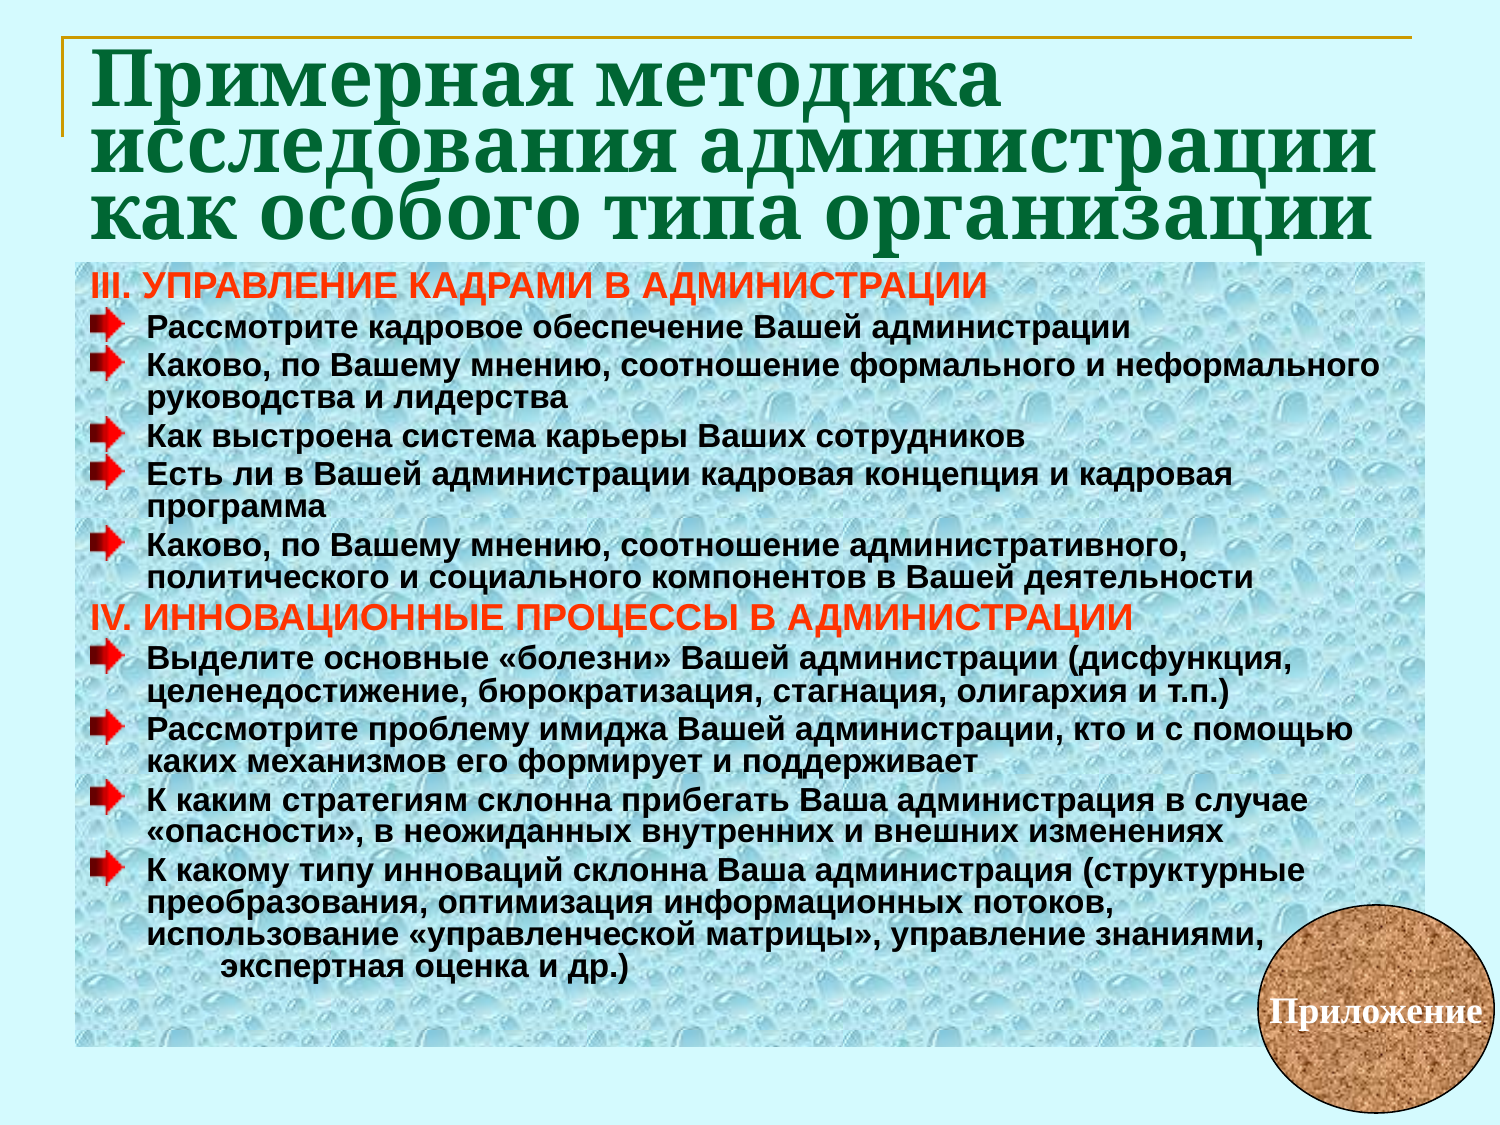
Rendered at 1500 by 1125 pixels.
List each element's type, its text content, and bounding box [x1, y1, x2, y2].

picture [90, 416, 125, 452]
picture [90, 307, 125, 342]
picture [90, 345, 125, 381]
picture [90, 525, 125, 561]
title Примерная методика исследования администрации как особого типа организации [75, 45, 1425, 233]
list III. УПРАВЛЕНИЕ КАДРАМИ В АДМИНИСТРАЦИИ Рассмотрите кадровое обеспечение Вашей администрации Каково, по Вашему мнению, соотношение формального и неформального руководства и лидерства Как выстроена система карьеры Ваших сотрудников Есть ли в Вашей администрации кадровая концепция и кадровая программа Каково, по Вашему мнению, соотношение административного, политического и социального компонентов в Вашей деятельности IV. ИННОВАЦИОННЫЕ ПРОЦЕССЫ В АДМИНИСТРАЦИИ Выделите основные «болезни» Вашей администрации (дисфункция, целенедостижение, бюрократизация, стагнация, олигархия и т.п.) Рассмотрите проблему имиджа Вашей администрации, кто и с помощью каких механизмов его формирует и поддерживает К каким стратегиям склонна прибегать Ваша администрация в случае «опасности», в неожиданных внутренних и внешних изменениях К какому типу инноваций склонна Ваша администрация (структурные преобразования, оптимизация информационных потоков, использование «управленческой матрицы», управление знаниями, экспертная оценка и др.) [75, 262, 1425, 1047]
picture [90, 638, 125, 674]
picture [90, 779, 125, 815]
picture [90, 850, 125, 886]
picture [90, 454, 125, 490]
text_box Приложение [1257, 904, 1495, 1114]
picture [90, 709, 125, 745]
